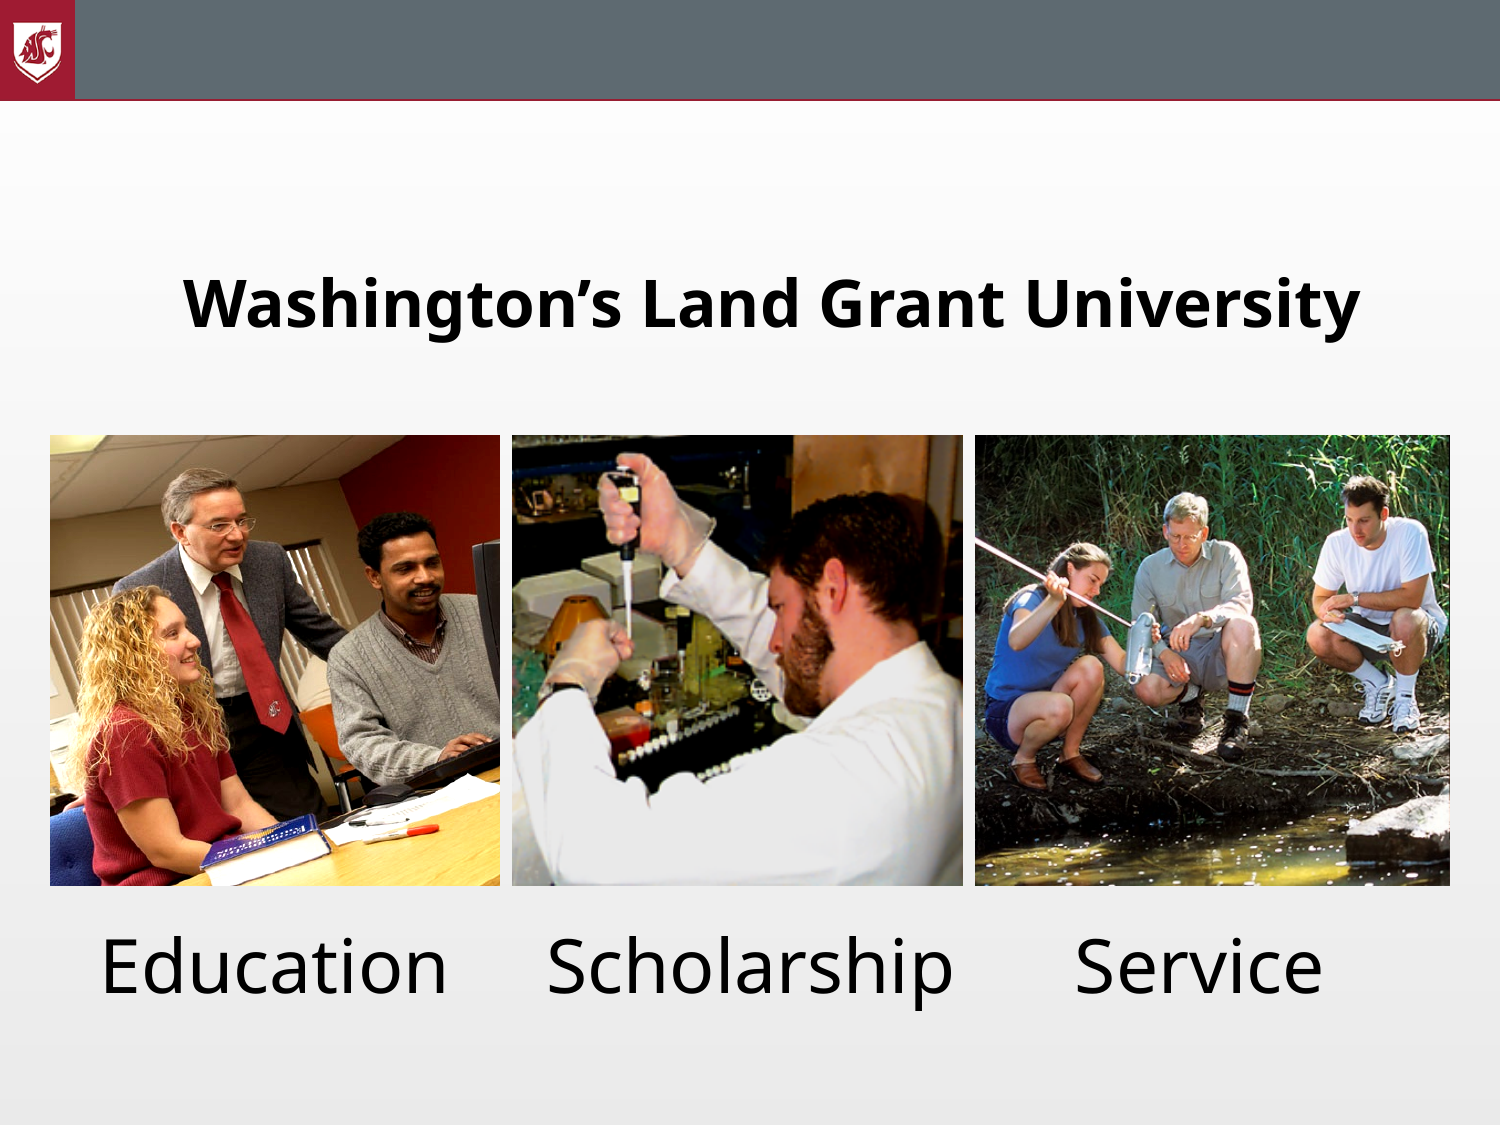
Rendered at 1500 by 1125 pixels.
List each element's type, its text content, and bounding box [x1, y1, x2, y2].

title Washington’s Land Grant University [107, 261, 1438, 349]
picture [0, 0, 75, 99]
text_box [49, 435, 1451, 1018]
picture [49, 435, 501, 887]
